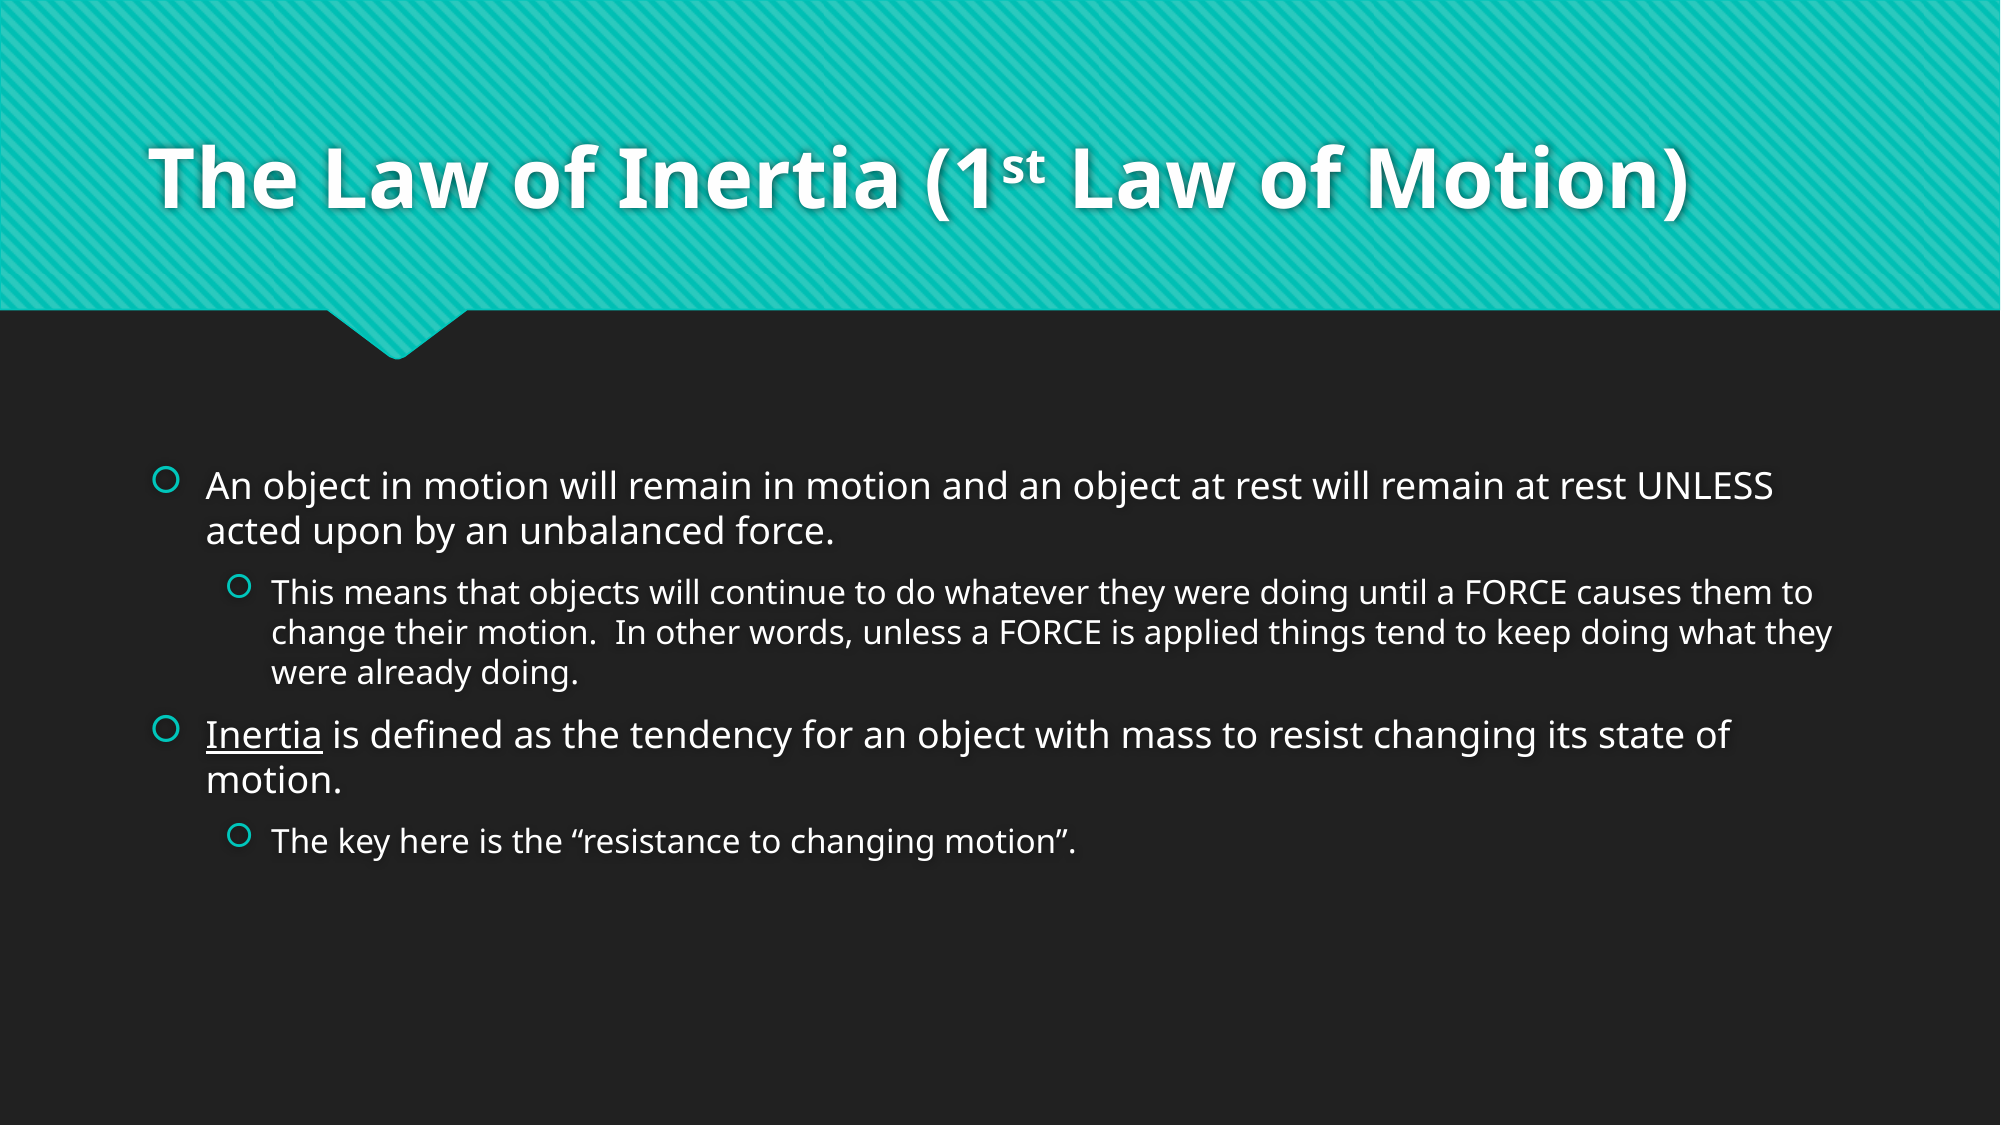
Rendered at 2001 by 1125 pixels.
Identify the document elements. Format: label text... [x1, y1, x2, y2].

list An object in motion will remain in motion and an object at rest will remain at rest UNLESS acted upon by an unbalanced force. This means that objects will continue to do whatever they were doing until a FORCE causes them to change their motion. In other words, unless a FORCE is applied things tend to keep doing what they were already doing. Inertia is defined as the tendency for an object with mass to resist changing its state of motion. The key here is the “resistance to changing motion”. [134, 360, 1866, 962]
title The Law of Inertia (1st Law of Motion) [132, 73, 1868, 233]
